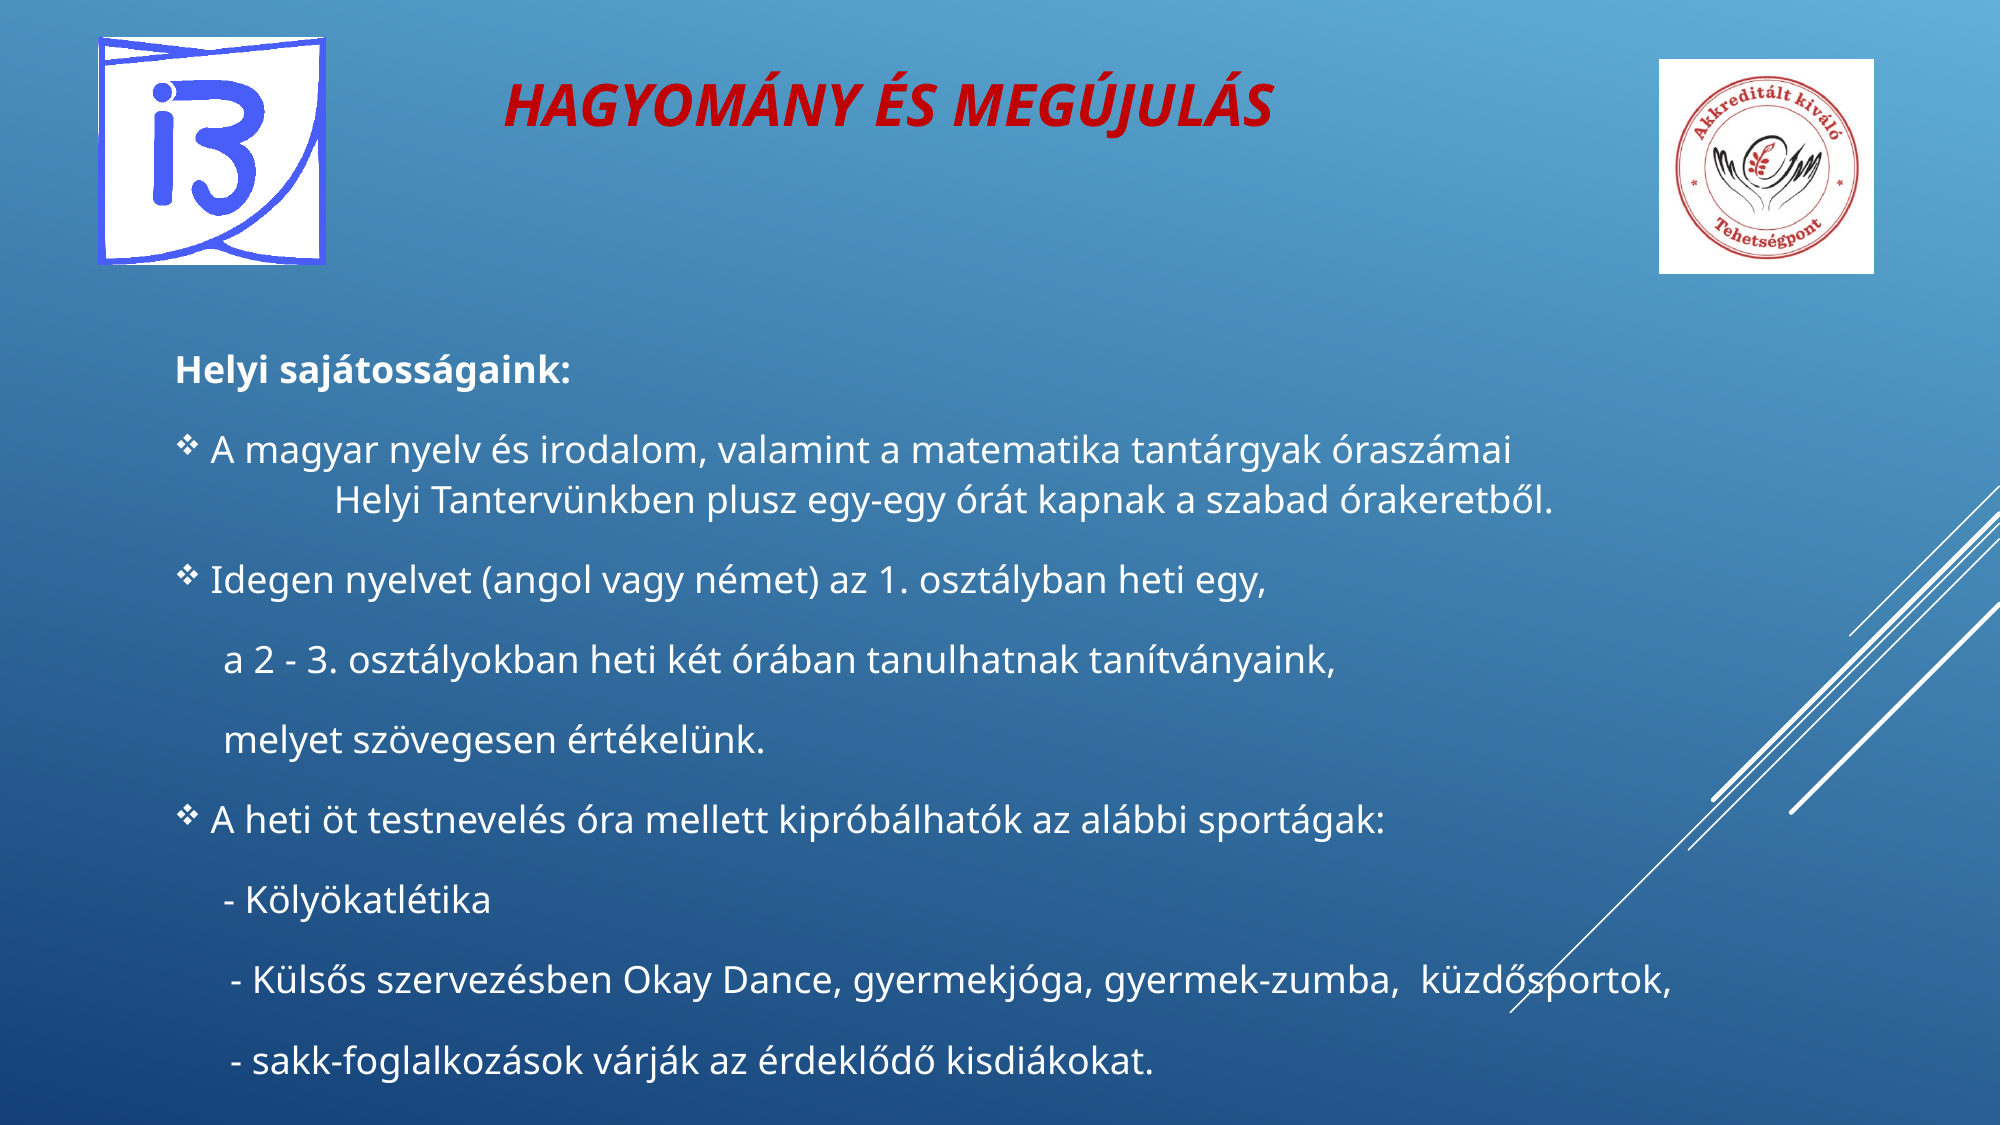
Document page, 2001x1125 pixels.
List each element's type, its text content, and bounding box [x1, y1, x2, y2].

list Helyi sajátosságaink: A magyar nyelv és irodalom, valamint a matematika tantárgyak óraszámai Helyi Tantervünkben plusz egy-egy órát kapnak a szabad órakeretből. Idegen nyelvet (angol vagy német) az 1. osztályban heti egy, a 2 - 3. osztályokban heti két órában tanulhatnak tanítványaink, melyet szövegesen értékelünk. A heti öt testnevelés óra mellett kipróbálhatók az alábbi sportágak: - Kölyökatlétika - Külsős szervezésben Okay Dance, gyermekjóga, gyermek-zumba, küzdősportok, - sakk-foglalkozások várják az érdeklődő kisdiákokat. [159, 275, 1885, 1097]
picture [97, 37, 326, 265]
picture [1659, 59, 1874, 275]
title Hagyomány és megújulás [137, 59, 1659, 287]
